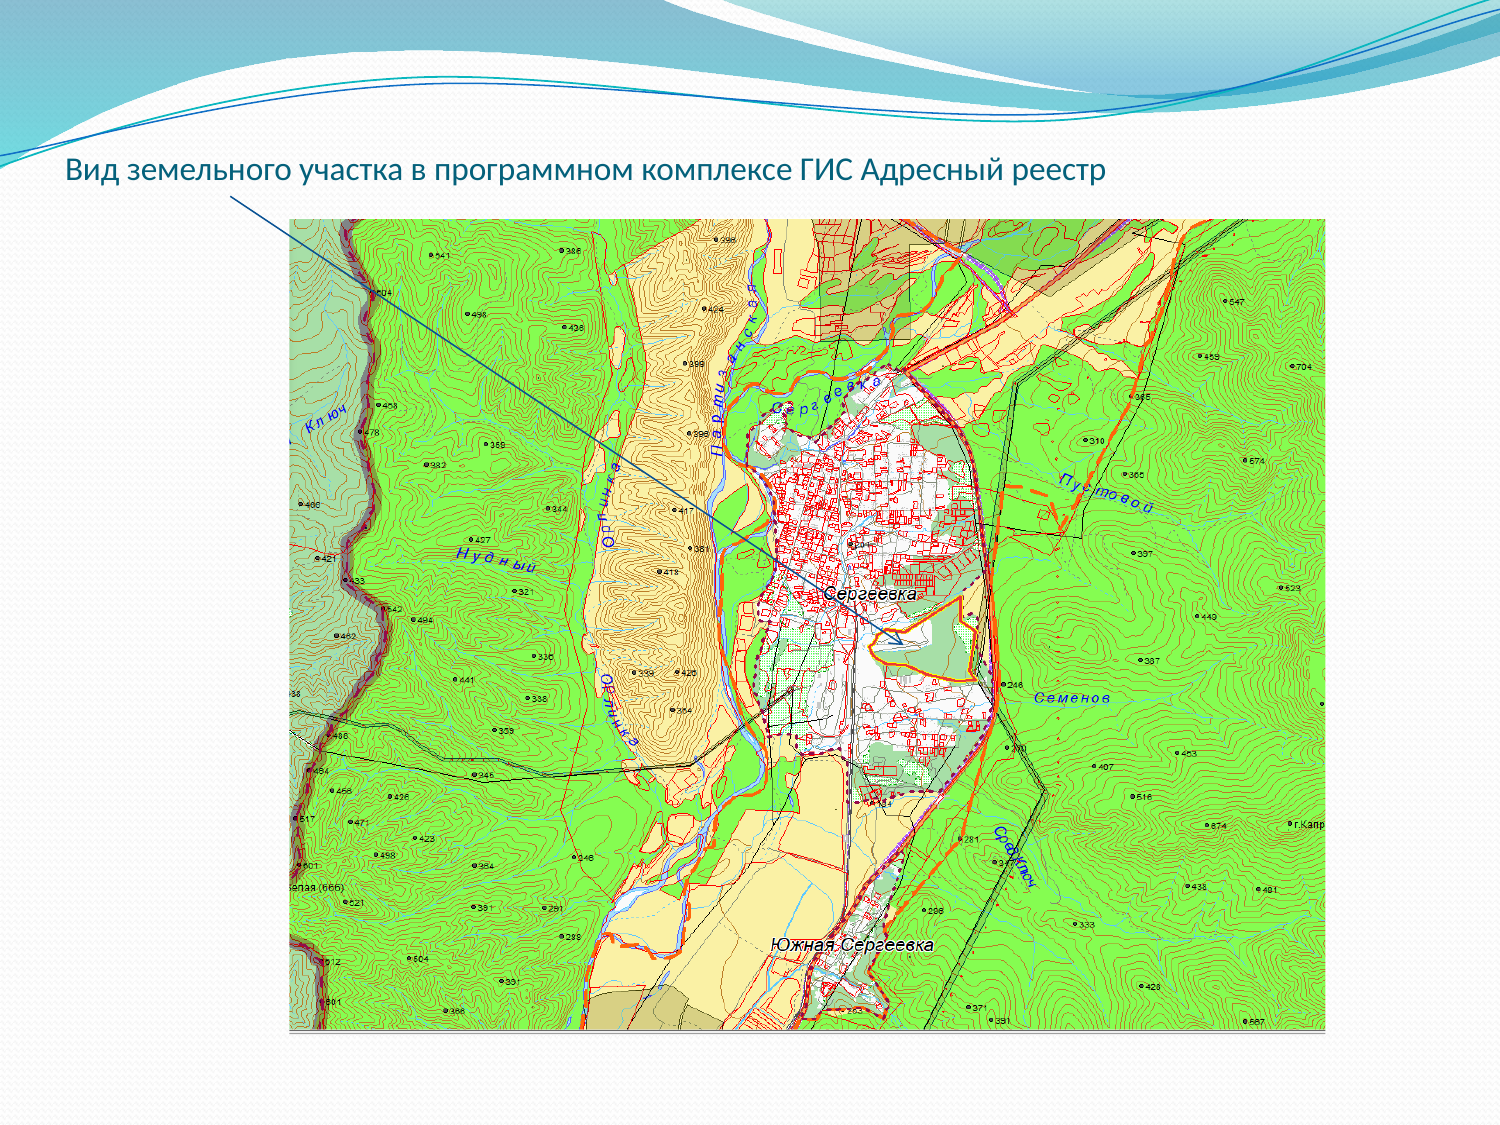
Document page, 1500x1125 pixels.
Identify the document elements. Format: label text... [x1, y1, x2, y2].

title Вид земельного участка в программном комплексе ГИС Адресный реестр [64, 48, 1415, 188]
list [288, 219, 1326, 1035]
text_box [229, 196, 904, 646]
